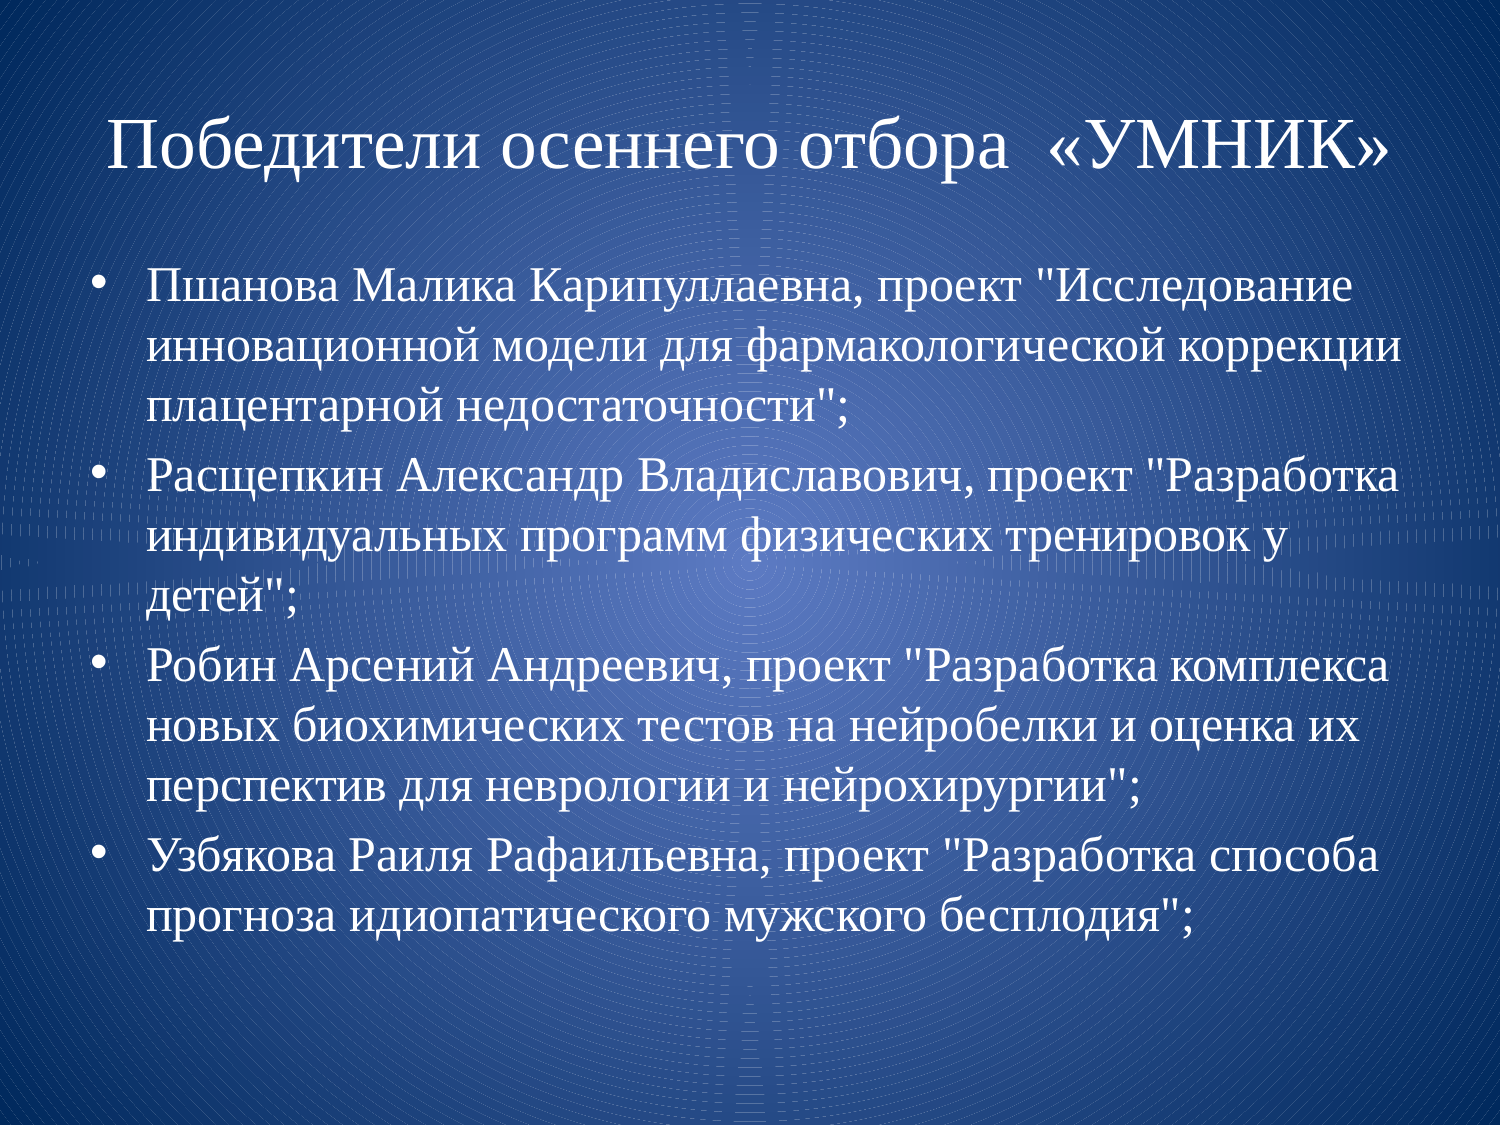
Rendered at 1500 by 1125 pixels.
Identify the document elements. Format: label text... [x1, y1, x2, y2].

title Победители осеннего отбора «УМНИК» [75, 45, 1425, 233]
list Пшанова Малика Карипуллаевна, проект "Исследование инновационной модели для фармакологической коррекции плацентарной недостаточности"; Расщепкин Александр Владиславович, проект "Разработка индивидуальных программ физических тренировок у детей"; Робин Арсений Андреевич, проект "Разработка комплекса новых биохимических тестов на нейробелки и оценка их перспектив для неврологии и нейрохирургии"; Узбякова Раиля Рафаильевна, проект "Разработка способа прогноза идиопатического мужского бесплодия"; [75, 243, 1425, 1083]
